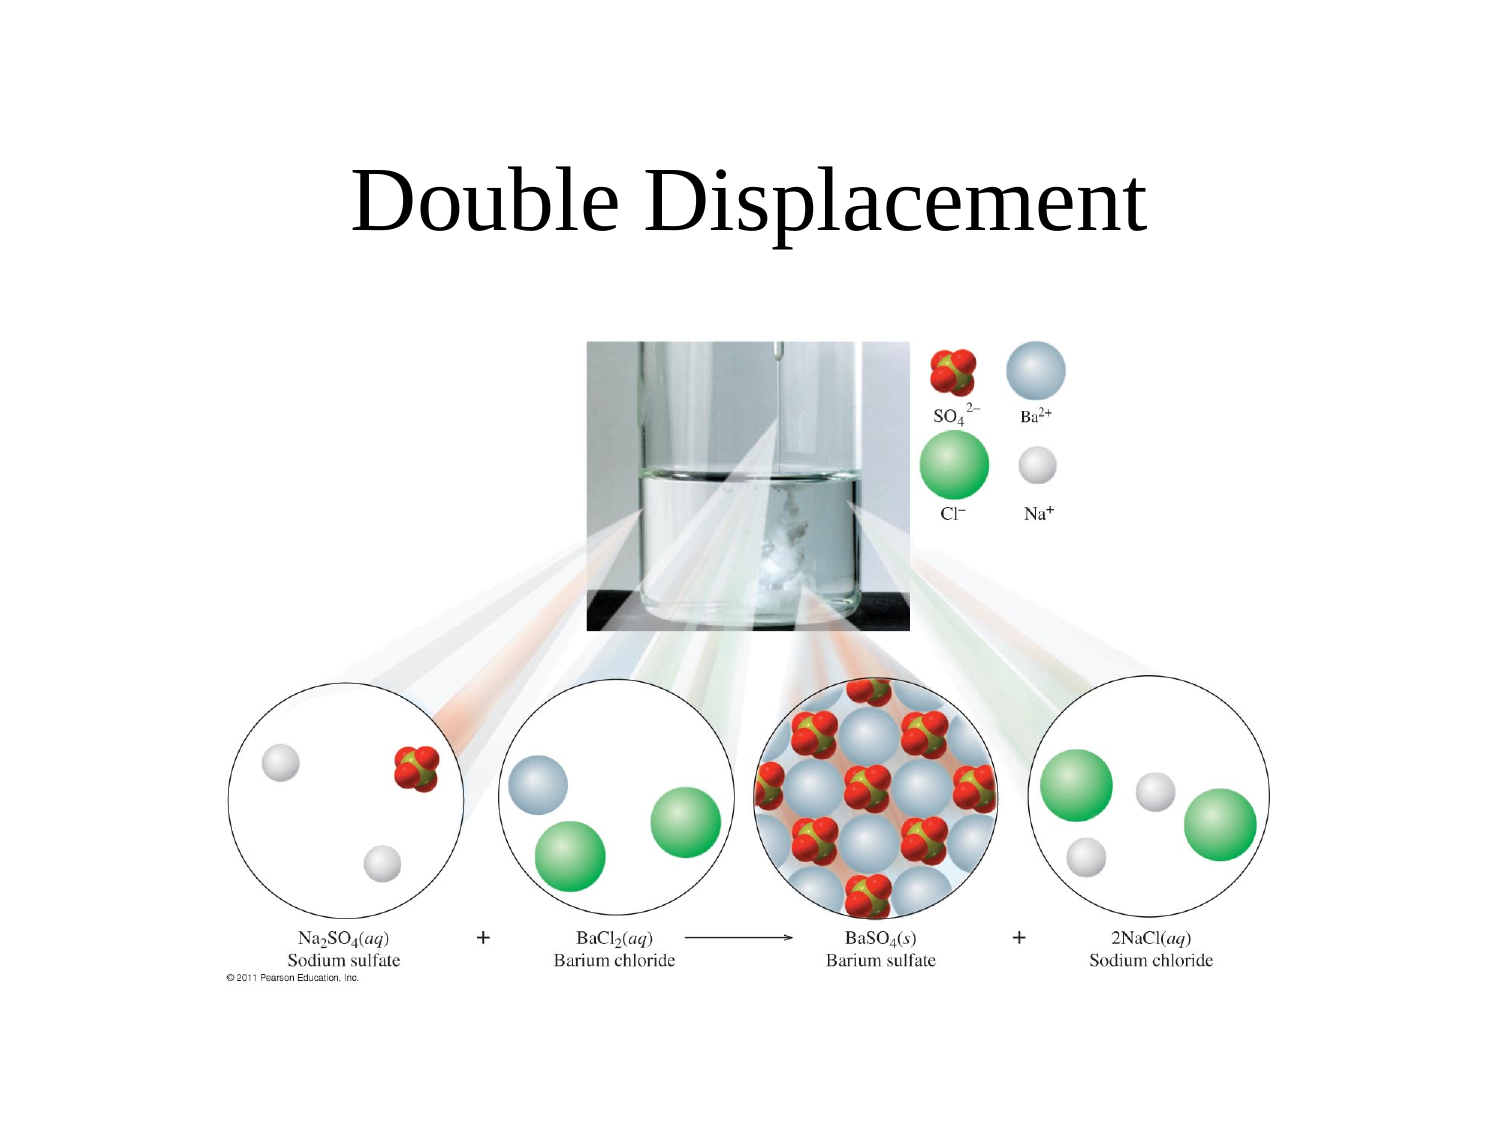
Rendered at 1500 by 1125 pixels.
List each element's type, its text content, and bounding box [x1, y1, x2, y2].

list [207, 324, 1293, 1001]
title Double Displacement [112, 99, 1388, 288]
